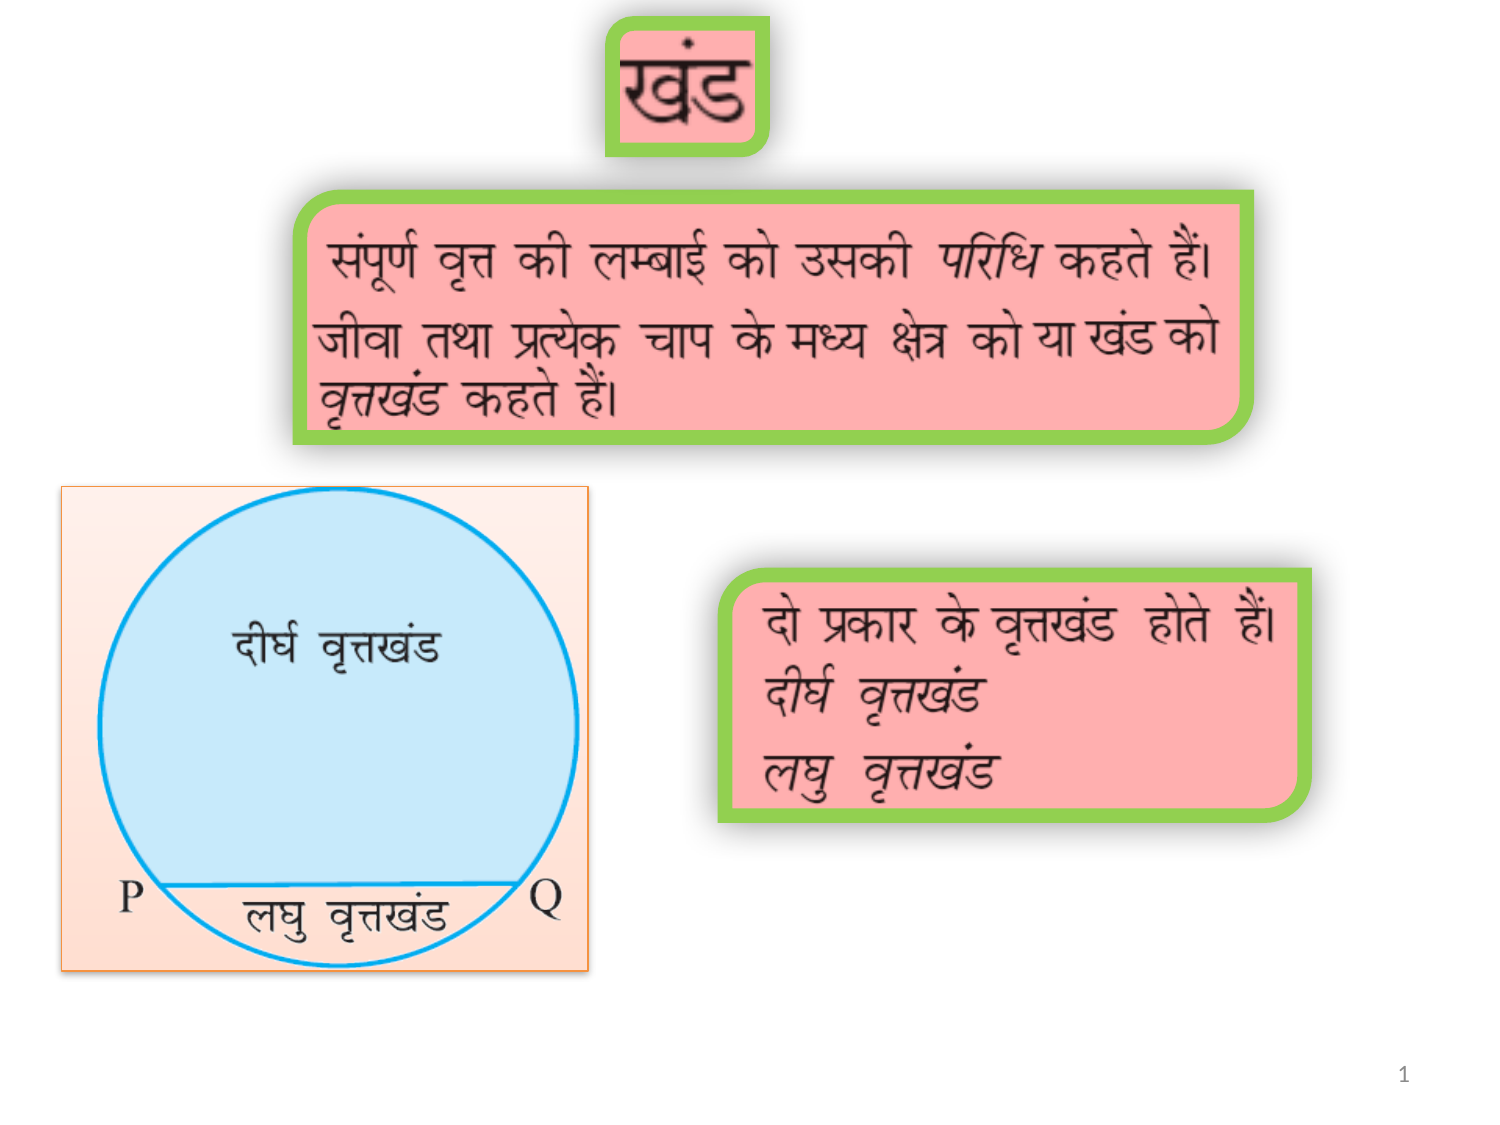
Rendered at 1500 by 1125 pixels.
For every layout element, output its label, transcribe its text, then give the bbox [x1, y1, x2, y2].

picture [724, 574, 1305, 816]
picture [103, 490, 575, 883]
slide_number 1 [1074, 1042, 1425, 1103]
picture [612, 23, 763, 151]
picture [299, 196, 1248, 438]
picture [62, 487, 588, 971]
picture [166, 886, 511, 964]
